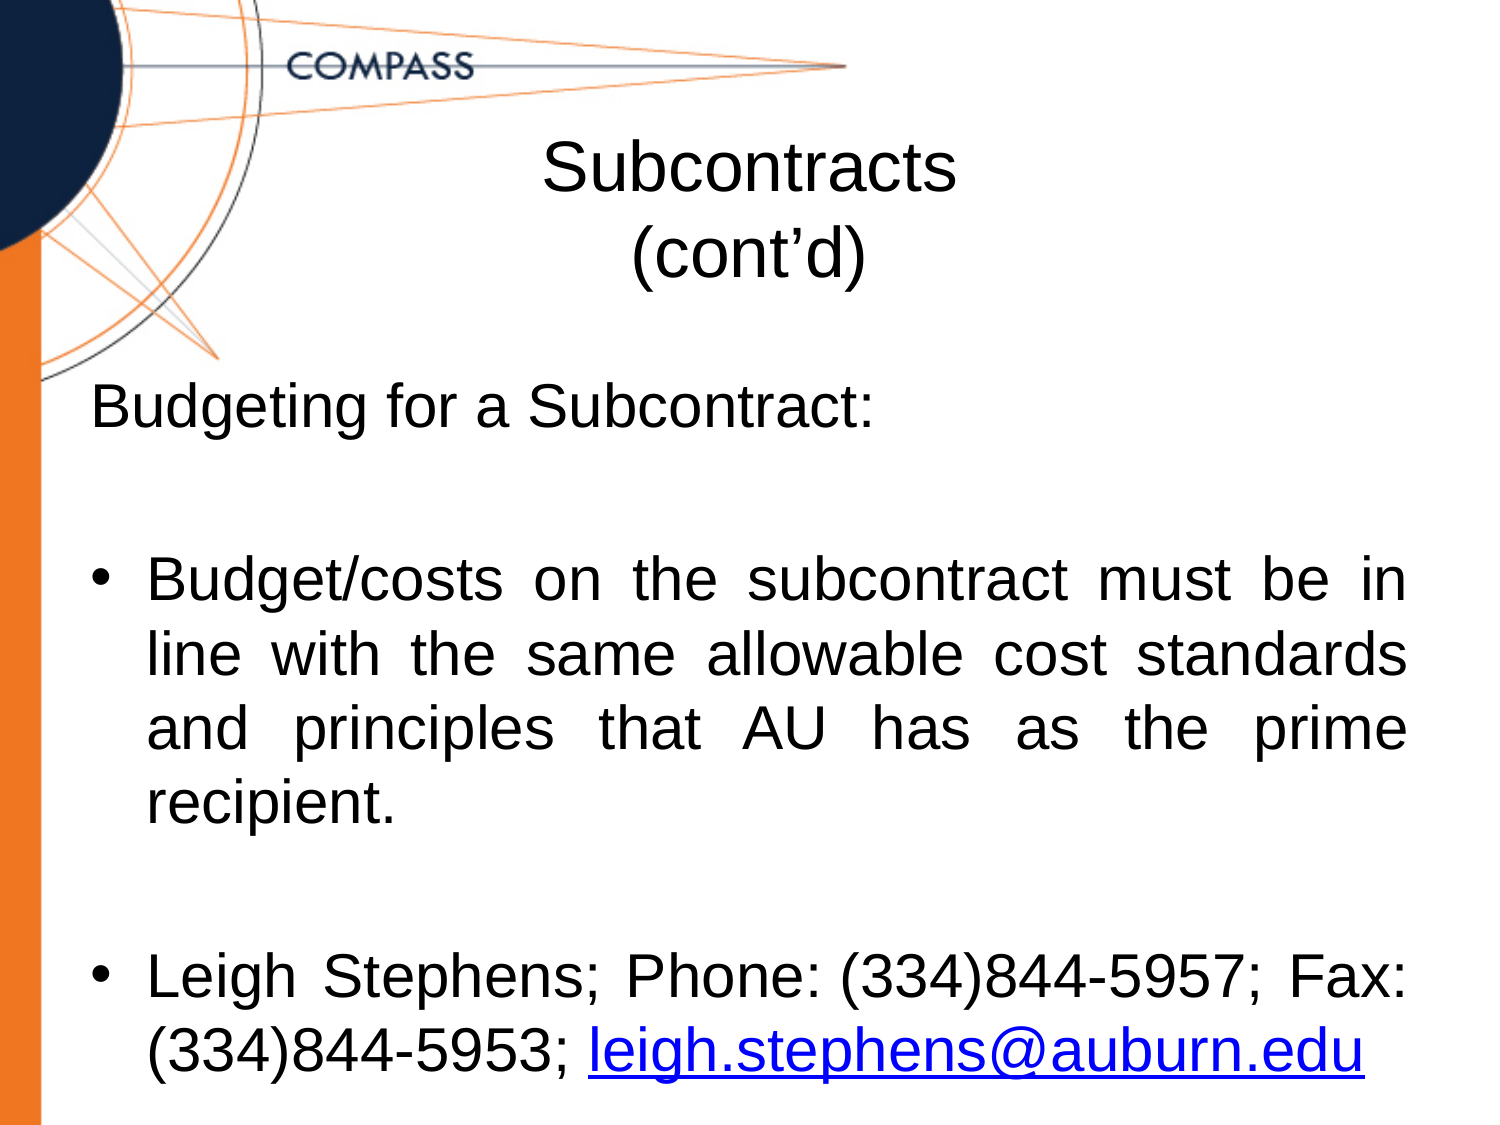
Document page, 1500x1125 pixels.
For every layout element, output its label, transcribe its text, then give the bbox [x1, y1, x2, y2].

picture [0, 0, 1500, 1125]
title Subcontracts (cont’d) [75, 112, 1425, 300]
list Budgeting for a Subcontract: Budget/costs on the subcontract must be in line with the same allowable cost standards and principles that AU has as the prime recipient. Leigh Stephens; Phone: (334)844-5957; Fax: (334)844-5953; leigh.stephens@auburn.edu [75, 357, 1425, 1100]
